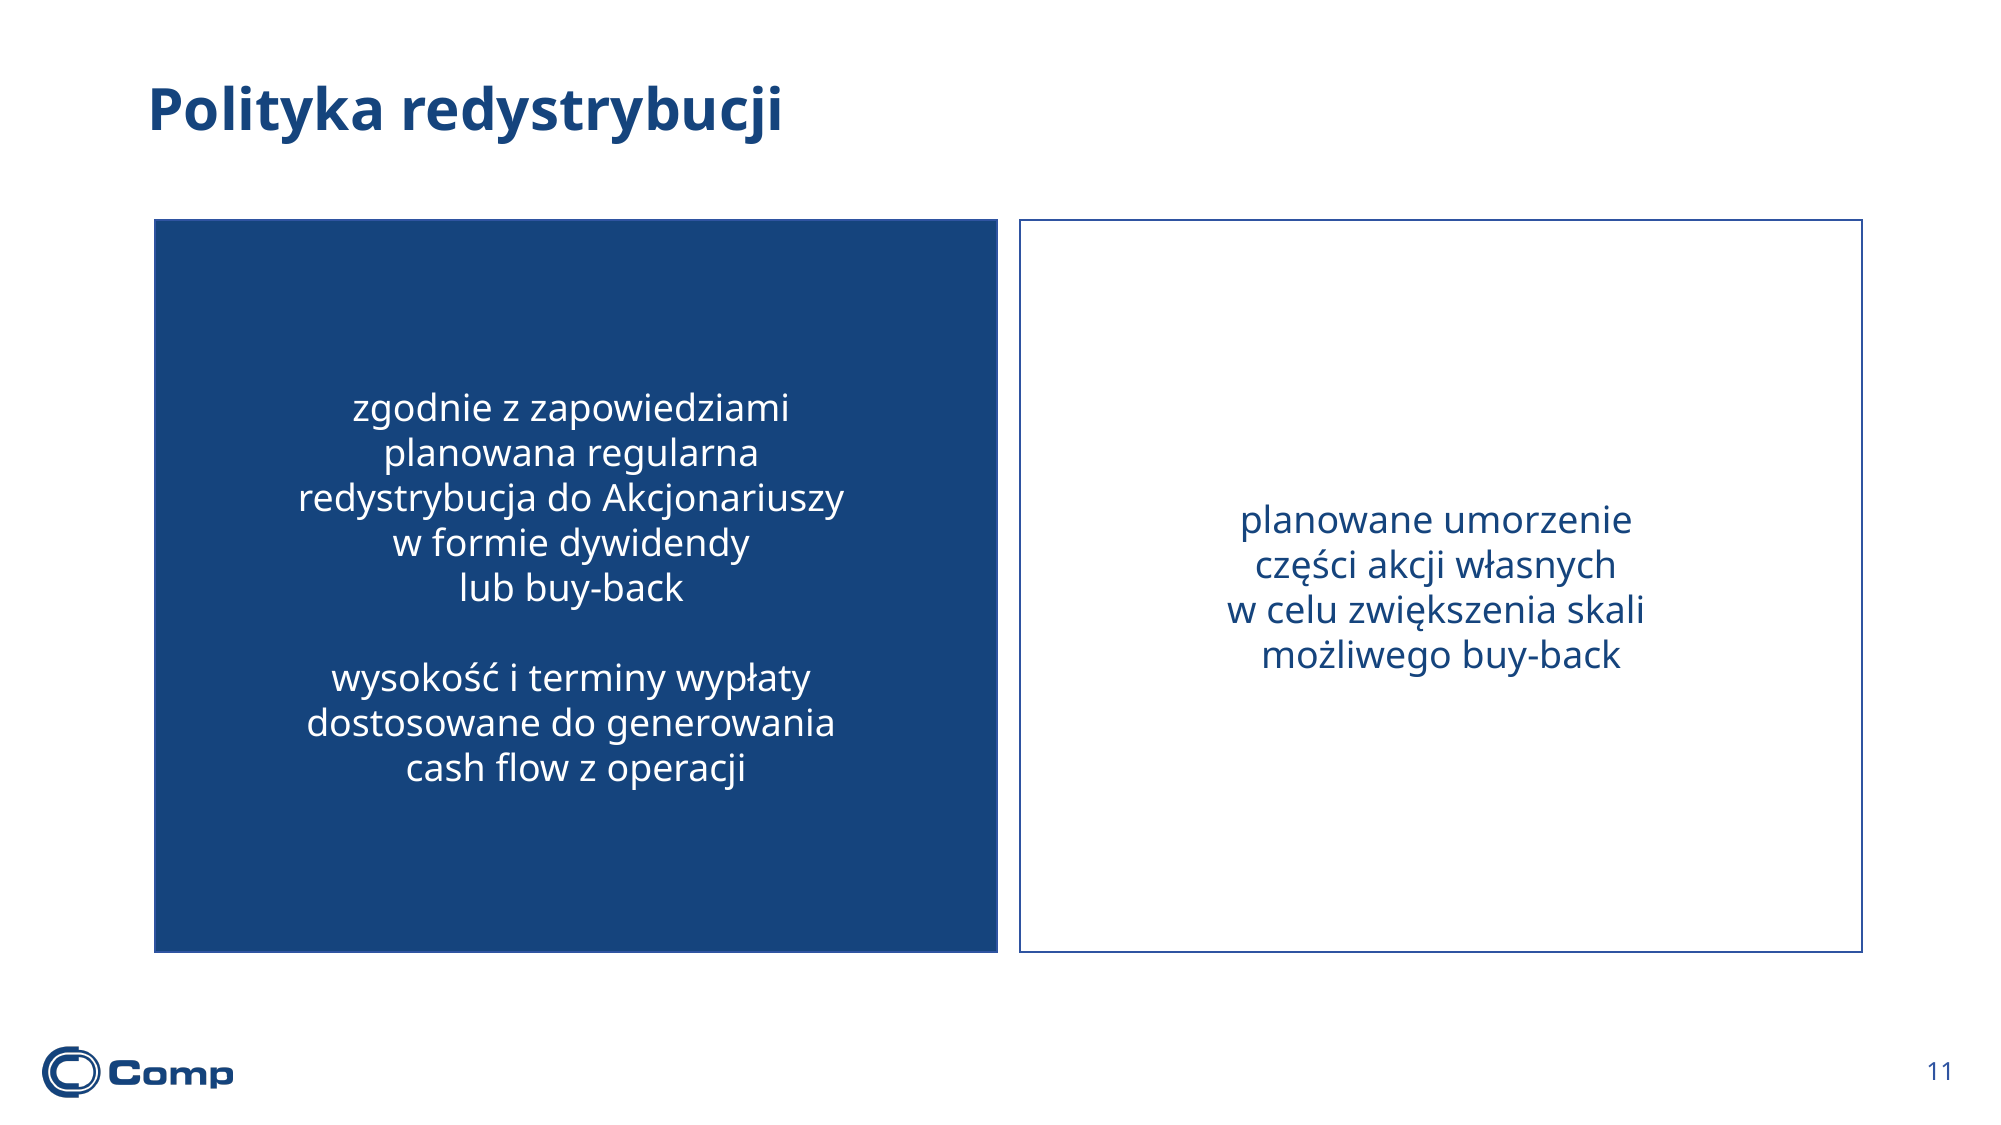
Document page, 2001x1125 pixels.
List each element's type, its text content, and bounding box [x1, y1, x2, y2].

slide_number 11 [1519, 1042, 1970, 1103]
text_box zgodnie z zapowiedziami planowana regularna redystrybucja do Akcjonariuszy w formie dywidendy lub buy-back wysokość i terminy wypłaty dostosowane do generowania cash flow z operacji [154, 219, 998, 953]
picture [42, 1046, 233, 1098]
text_box planowane umorzenie części akcji własnych w celu zwiększenia skali możliwego buy-back [1019, 219, 1863, 953]
title Polityka redystrybucji [132, 72, 1863, 151]
